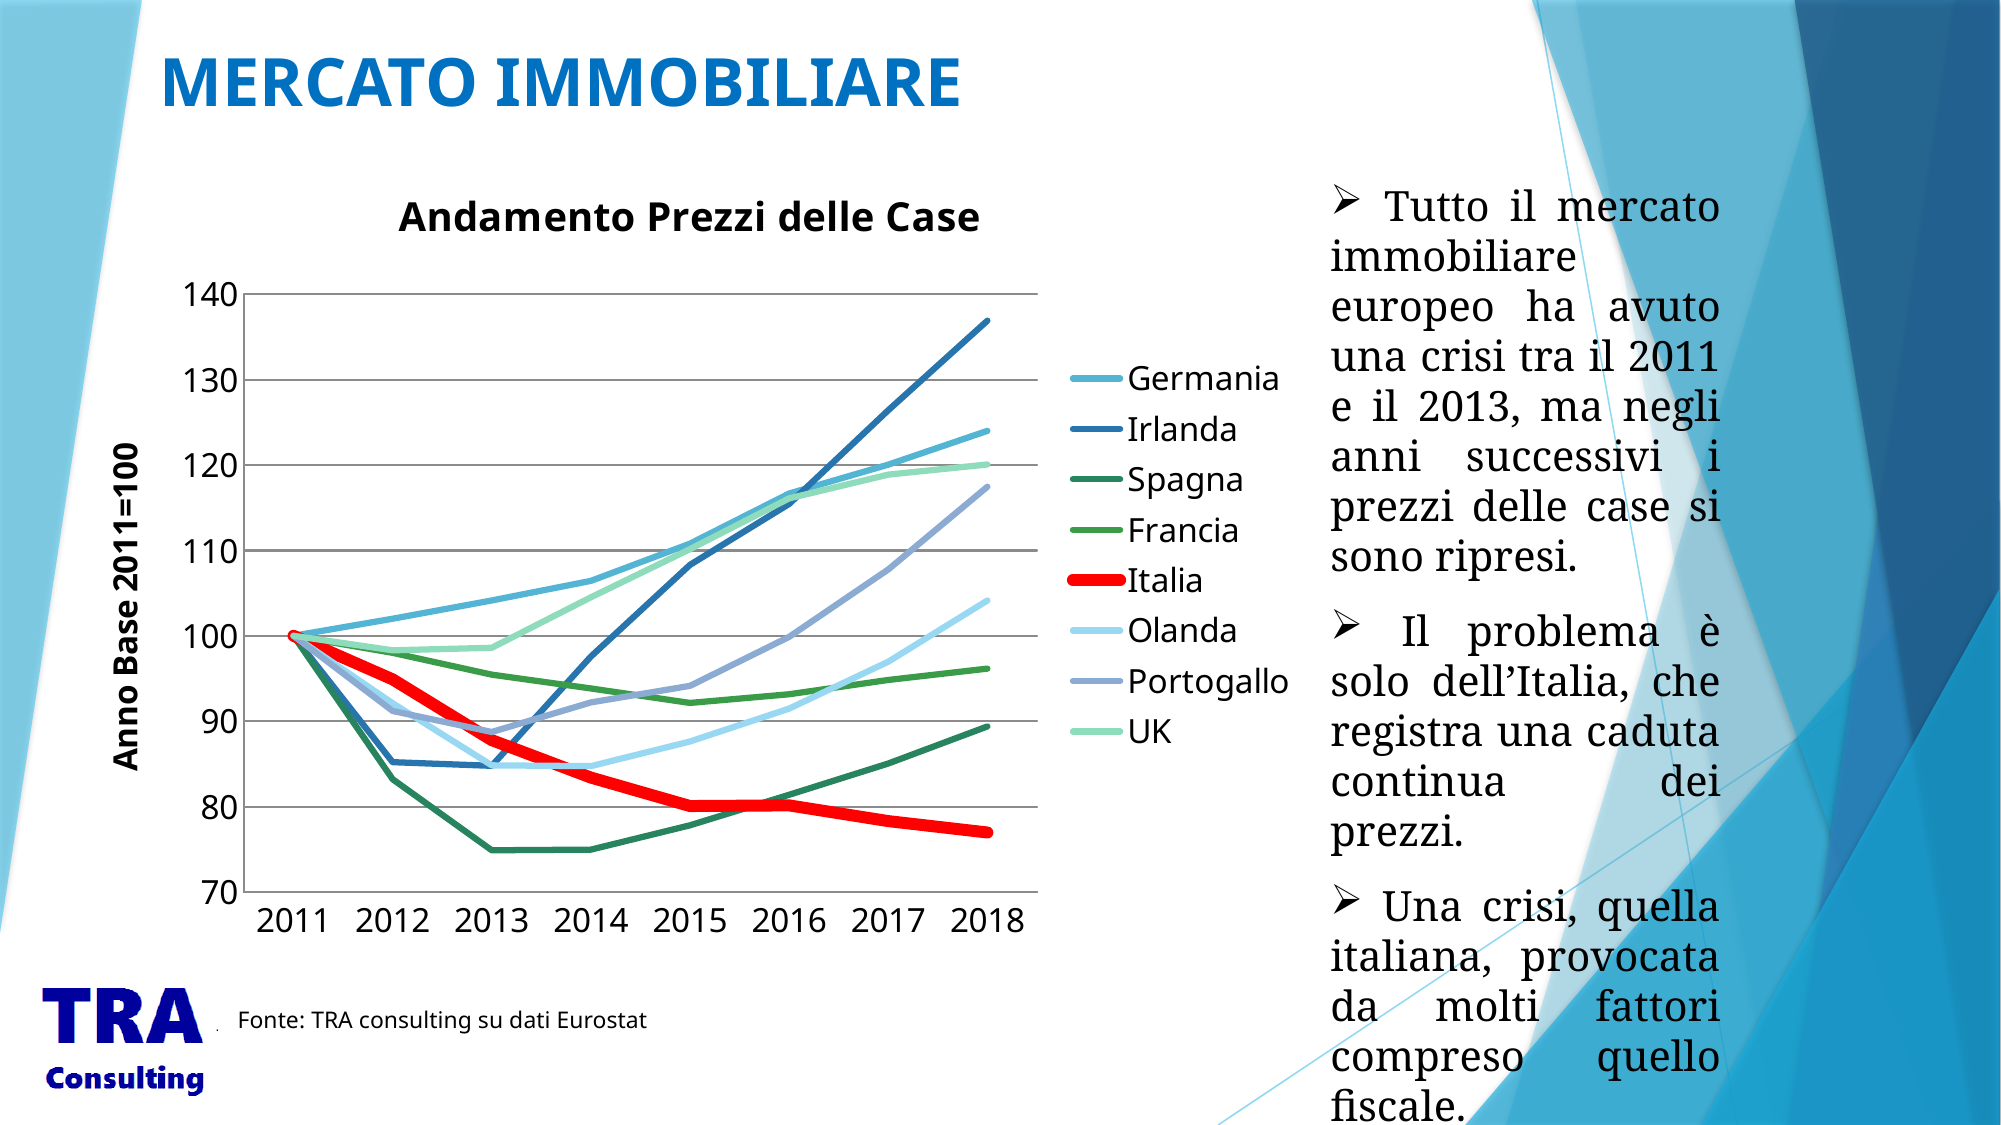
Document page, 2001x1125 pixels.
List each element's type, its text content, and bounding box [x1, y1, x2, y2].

subtitle MERCATO IMMOBILIARE [144, 32, 1848, 263]
chart [65, 151, 1314, 959]
picture [36, 982, 221, 1102]
text_box Tutto il mercato immobiliare europeo ha avuto una crisi tra il 2011 e il 2013, ma negli anni successivi i prezzi delle case si sono ripresi. Il problema è solo dell’Italia, che registra una caduta continua dei prezzi. Una crisi, quella italiana, provocata da molti fattori compreso quello fiscale. [1315, 172, 1736, 1125]
text_box Fonte: TRA consulting su dati Eurostat [237, 1005, 1315, 1057]
